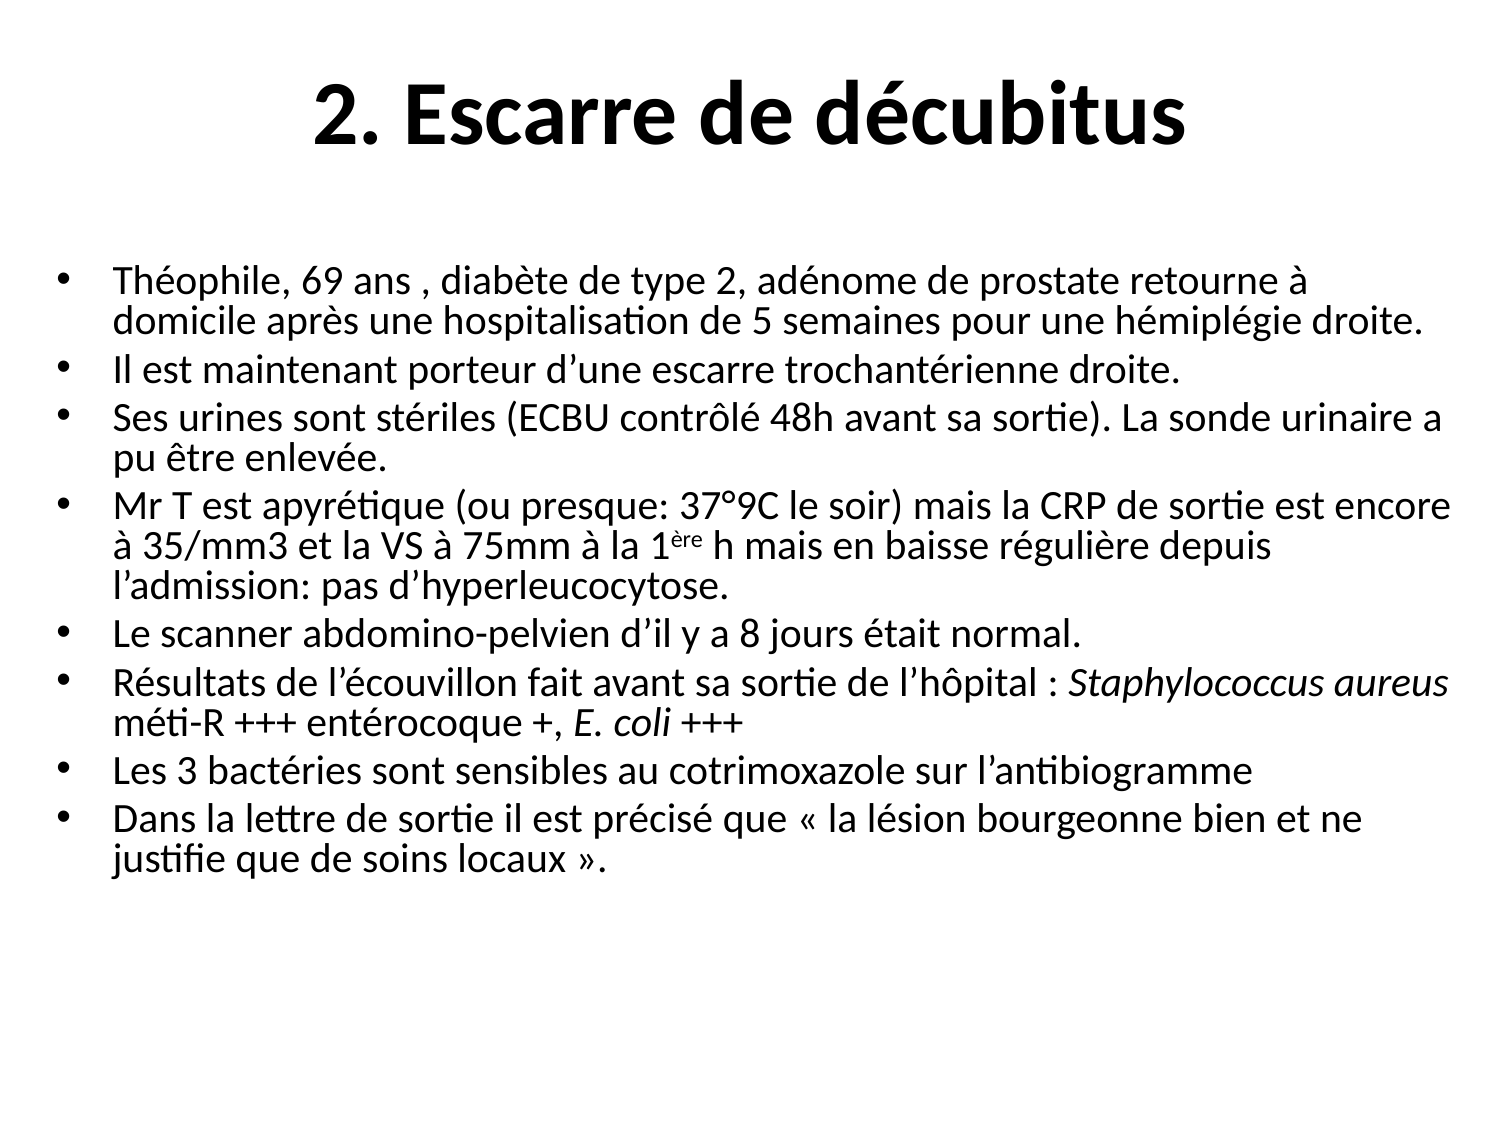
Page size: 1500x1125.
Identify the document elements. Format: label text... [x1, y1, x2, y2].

title 2. Escarre de décubitus [75, 45, 1425, 233]
list Théophile, 69 ans , diabète de type 2, adénome de prostate retourne à domicile après une hospitalisation de 5 semaines pour une hémiplégie droite. Il est maintenant porteur d’une escarre trochantérienne droite. Ses urines sont stériles (ECBU contrôlé 48h avant sa sortie). La sonde urinaire a pu être enlevée. Mr T est apyrétique (ou presque: 37°9C le soir) mais la CRP de sortie est encore à 35/mm3 et la VS à 75mm à la 1ère h mais en baisse régulière depuis l’admission: pas d’hyperleucocytose. Le scanner abdomino-pelvien d’il y a 8 jours était normal. Résultats de l’écouvillon fait avant sa sortie de l’hôpital : Staphylococcus aureus méti-R +++ entérocoque +, E. coli +++ Les 3 bactéries sont sensibles au cotrimoxazole sur l’antibiogramme Dans la lettre de sortie il est précisé que « la lésion bourgeonne bien et ne justifie que de soins locaux ». [41, 255, 1471, 1083]
